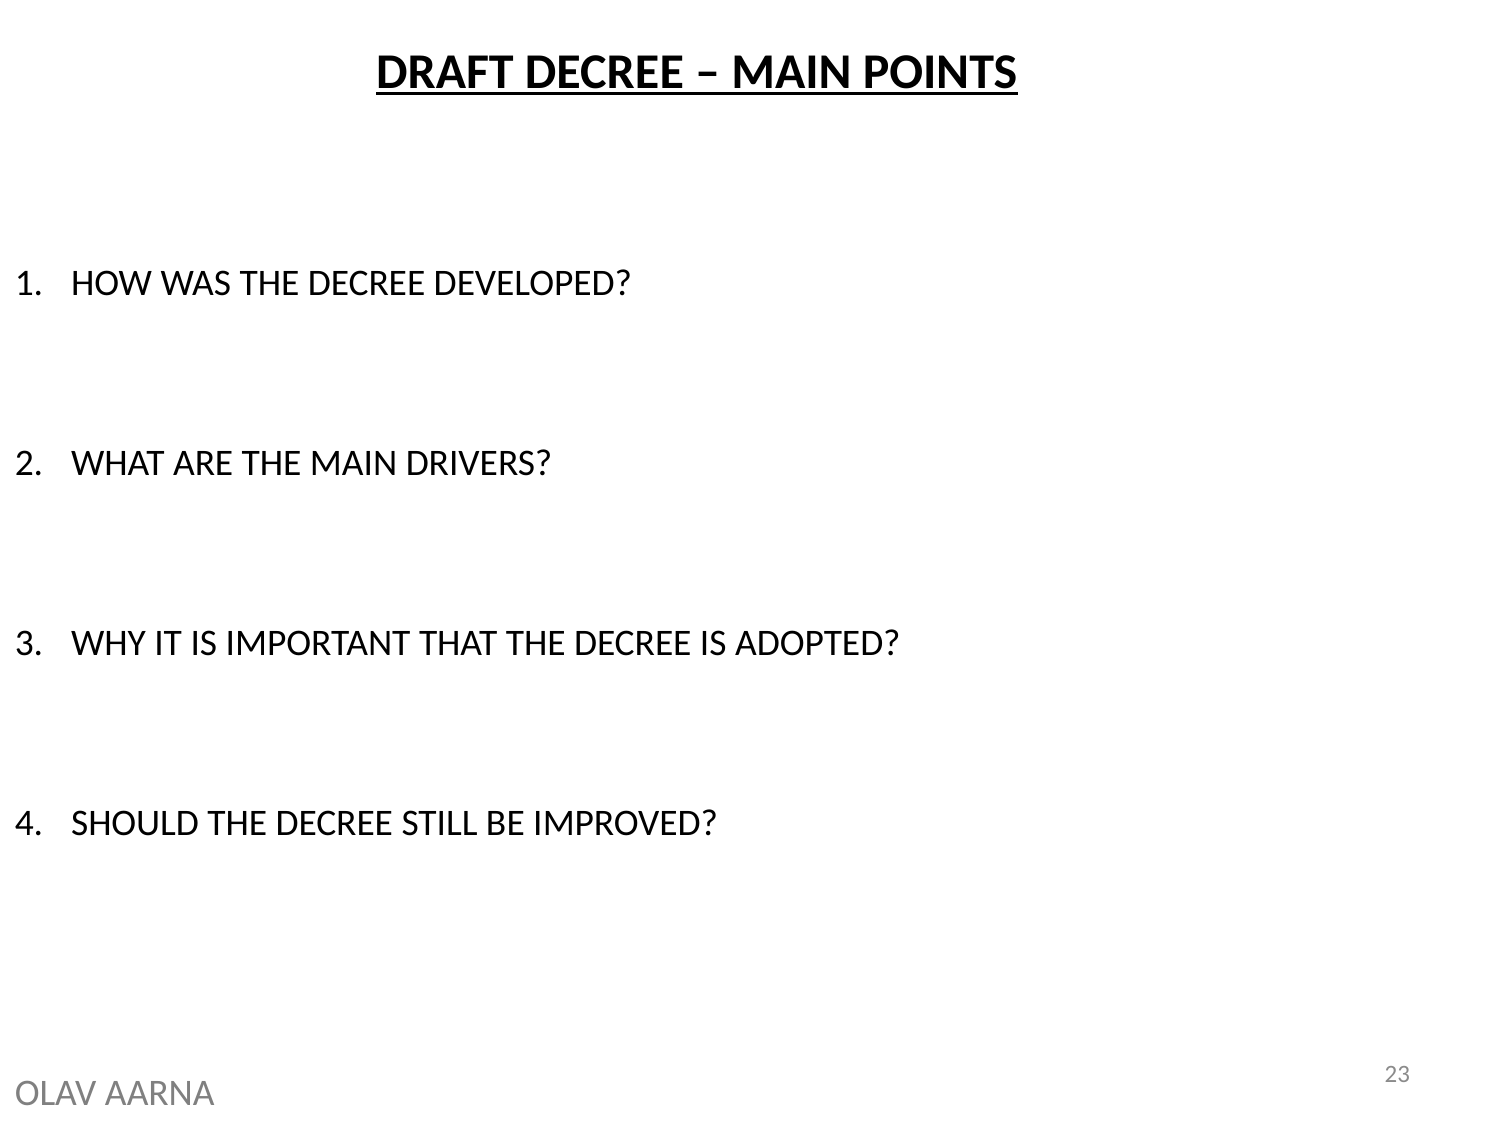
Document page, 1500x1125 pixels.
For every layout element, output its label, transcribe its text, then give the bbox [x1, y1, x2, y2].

text_box DRAFT DECREE – MAIN POINTS [0, 30, 1394, 106]
text_box HOW WAS THE DECREE DEVELOPED? WHAT ARE THE MAIN DRIVERS? WHY IT IS IMPORTANT THAT THE DECREE IS ADOPTED? SHOULD THE DECREE STILL BE IMPROVED? OLAV AARNA [0, 160, 1500, 1121]
slide_number 23 [1074, 1042, 1425, 1103]
